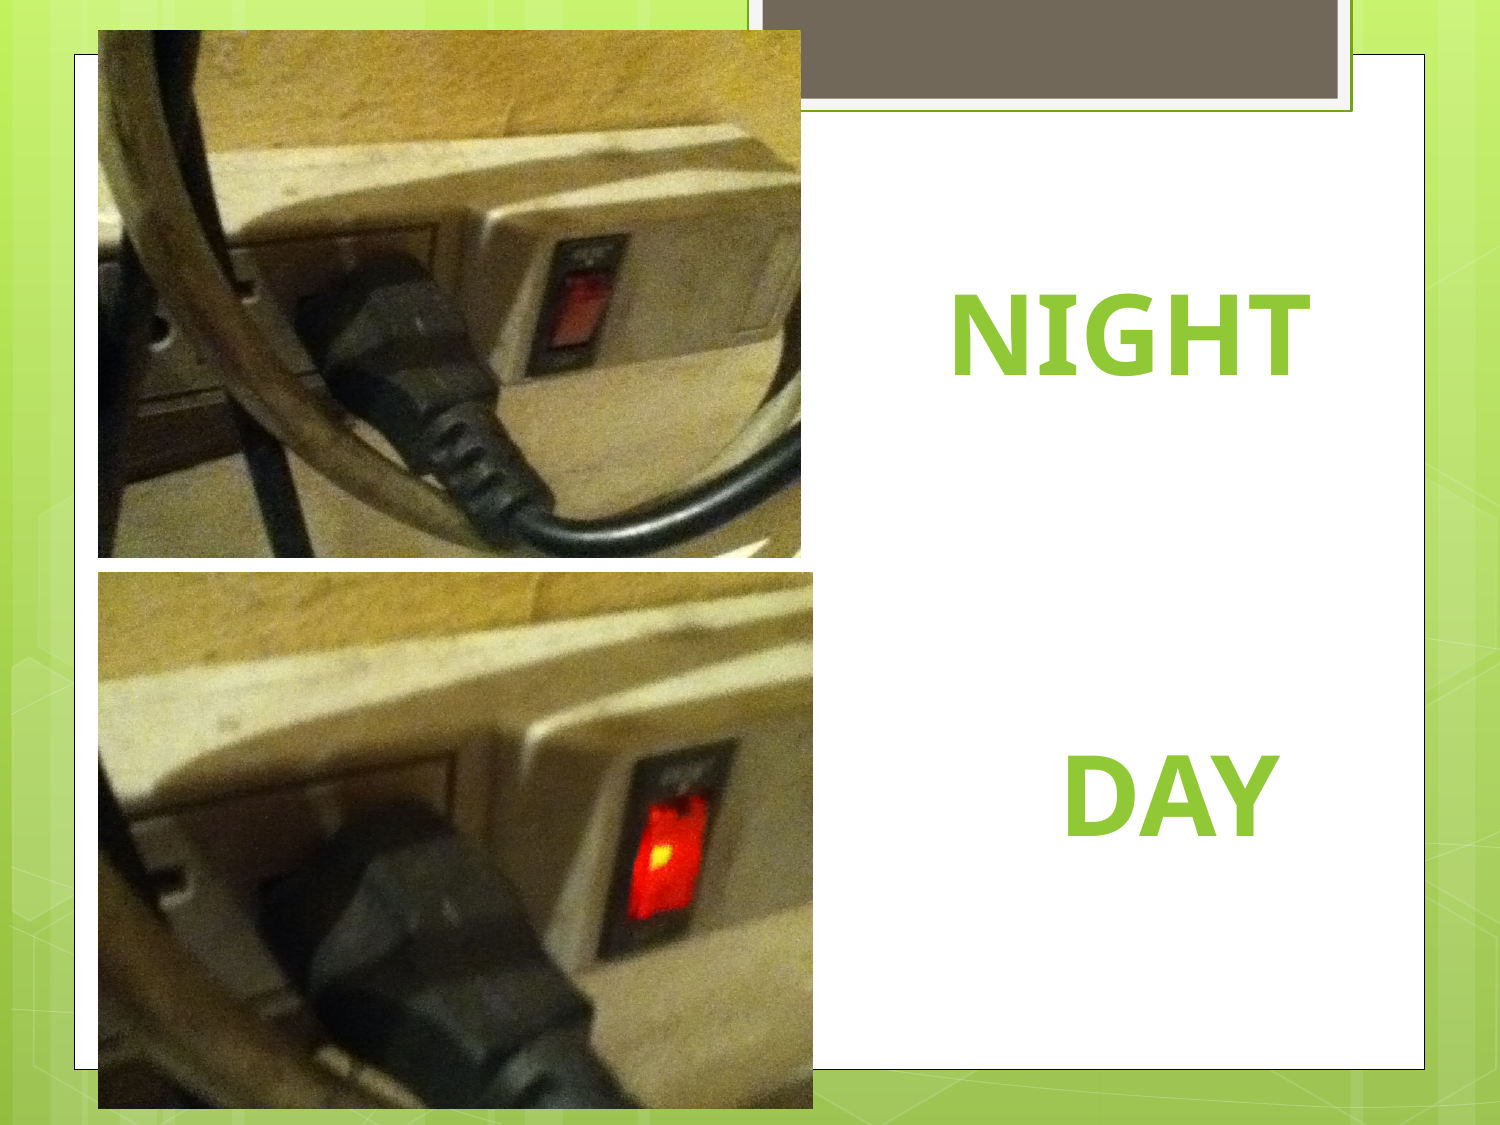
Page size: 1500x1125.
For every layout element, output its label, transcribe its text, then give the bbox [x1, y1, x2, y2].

picture [97, 30, 802, 559]
picture [97, 572, 813, 1109]
text_box day [891, 715, 1447, 866]
text_box night [930, 255, 1329, 406]
